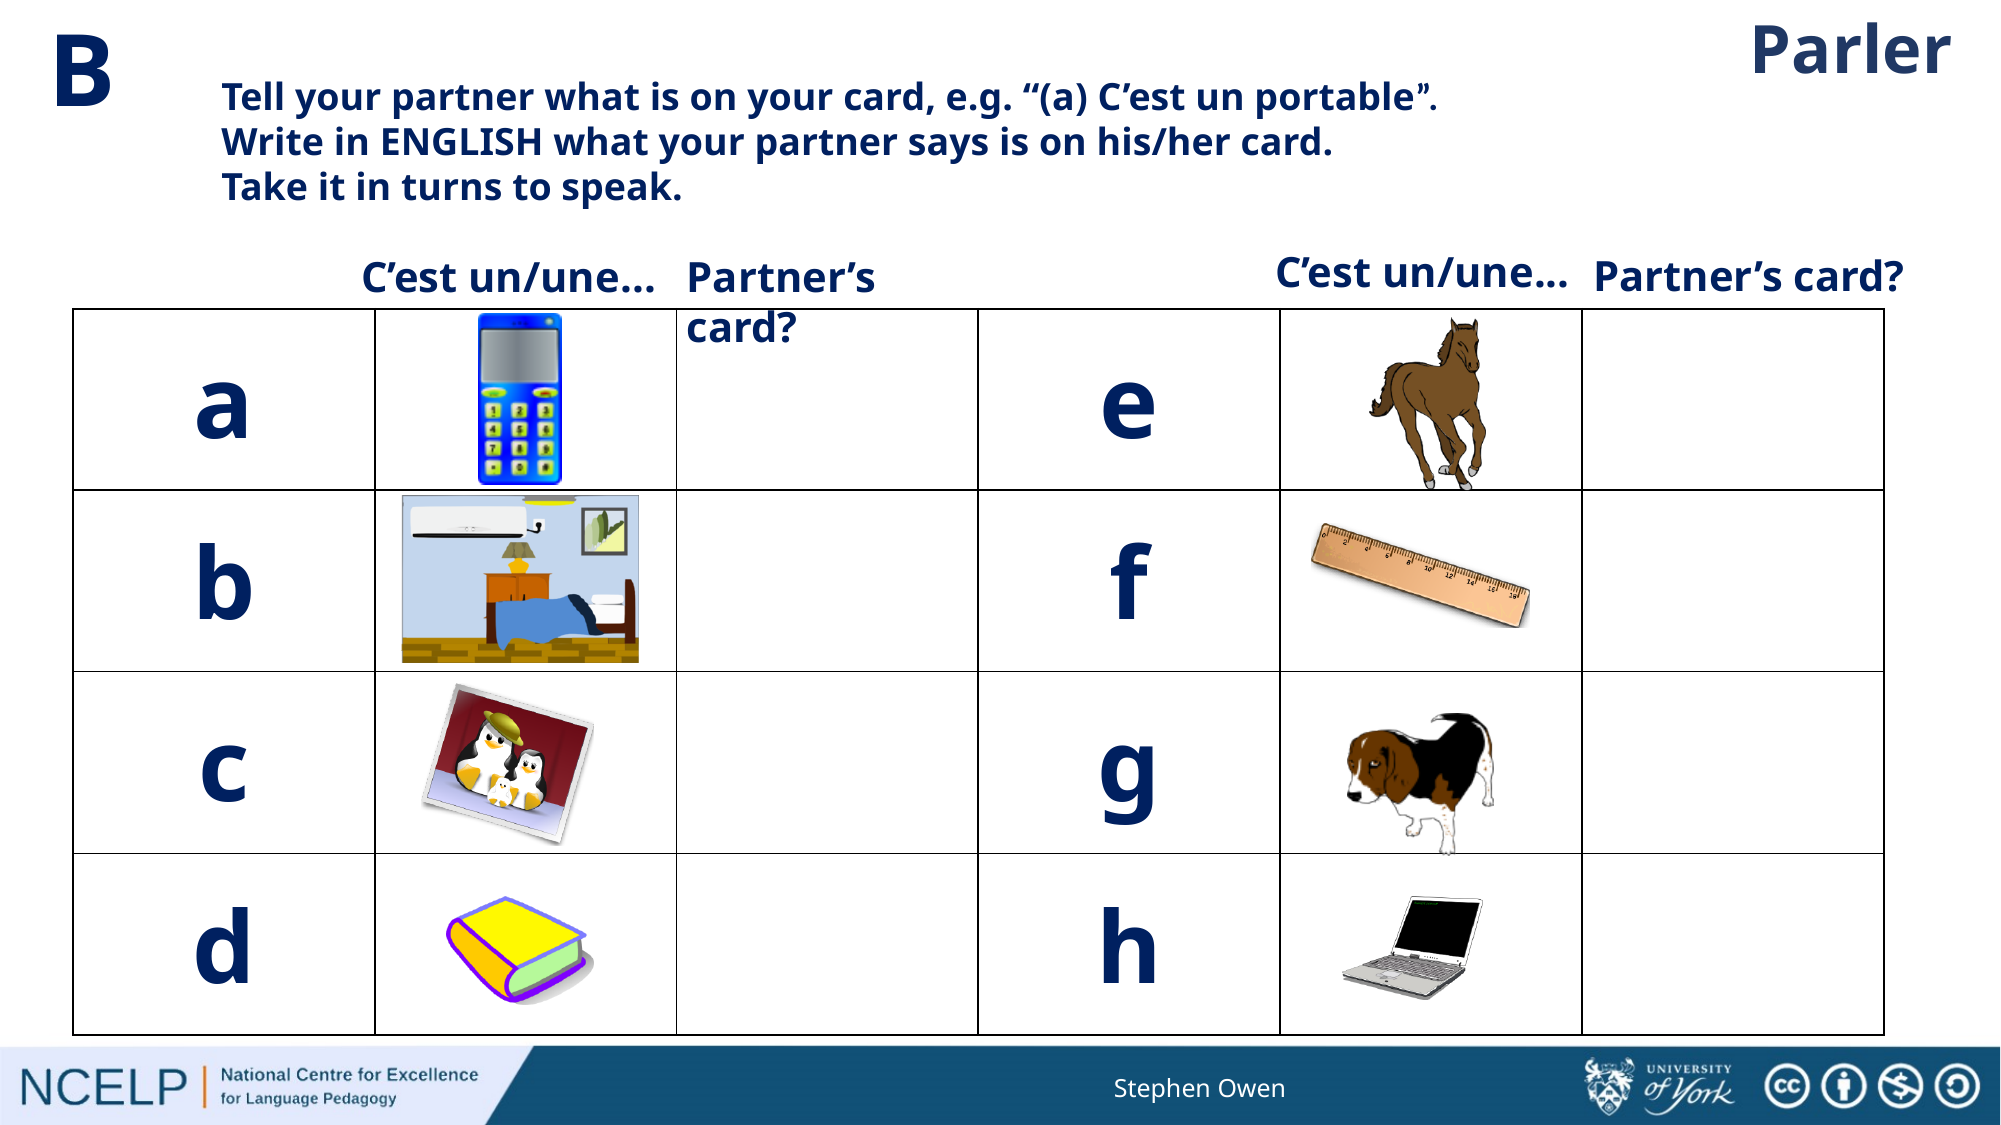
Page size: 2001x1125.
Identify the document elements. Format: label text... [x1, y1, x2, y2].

table_cell [1281, 854, 1581, 1034]
text_box Parler [1544, 0, 2000, 95]
table_cell d [74, 854, 374, 1034]
table_header [1281, 310, 1581, 489]
table_header [376, 310, 676, 489]
table_cell [1583, 491, 1883, 671]
picture [1347, 713, 1494, 856]
text_box Stephen Owen [1099, 1065, 1586, 1110]
picture [478, 313, 562, 485]
picture [446, 896, 594, 1005]
table_header [1583, 310, 1883, 489]
table_cell [677, 854, 977, 1034]
table_header [677, 358, 977, 489]
picture [1311, 523, 1530, 628]
table_cell f [979, 491, 1279, 671]
table_cell [376, 491, 676, 671]
table_cell h [979, 854, 1279, 1034]
text_box Partner’s card? [671, 242, 1012, 358]
table_cell [1281, 491, 1581, 671]
table_cell [677, 491, 977, 671]
table_cell c [74, 672, 374, 853]
text_box C’est un/une... [1260, 238, 1608, 304]
table_cell [1583, 672, 1883, 853]
table_cell [677, 672, 977, 853]
picture [400, 495, 639, 663]
picture [1342, 896, 1483, 1000]
picture [0, 0, 2001, 1125]
table_cell [376, 854, 676, 1034]
table_cell [376, 672, 676, 853]
table_header a [187, 310, 374, 489]
text_box C’est un/une... [346, 243, 671, 308]
table_cell [1281, 672, 1581, 853]
text_box Partner’s card? [1578, 241, 1927, 307]
picture [1369, 317, 1486, 492]
text_box B [33, 0, 187, 494]
table_cell b [74, 491, 374, 671]
table_cell g [979, 672, 1279, 853]
table_cell [1583, 854, 1883, 1034]
picture [420, 683, 594, 846]
text_box Tell your partner what is on your card, e.g. “(a) C’est un portable”. Write in ENGLISH what your partner says is on his/her card. Take it in turns to speak. [206, 65, 1817, 216]
table_header e [979, 310, 1279, 489]
